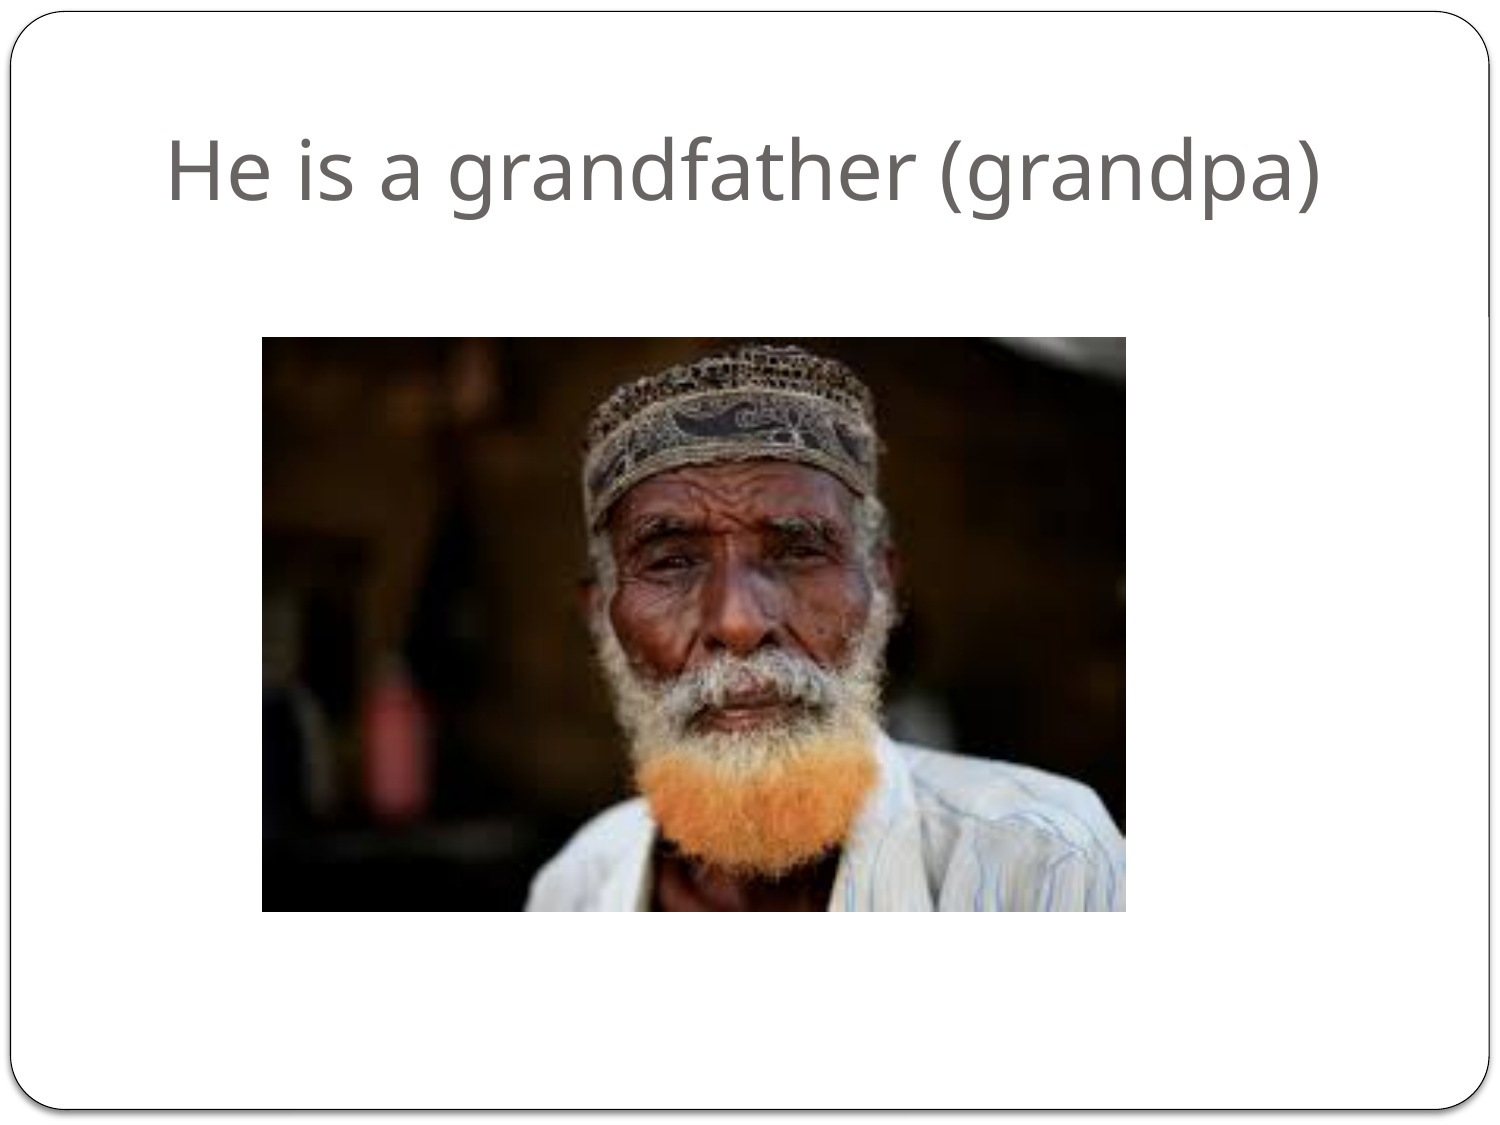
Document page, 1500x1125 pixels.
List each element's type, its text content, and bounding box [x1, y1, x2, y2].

picture [262, 337, 1127, 913]
title He is a grandfather (grandpa) [150, 45, 1425, 233]
